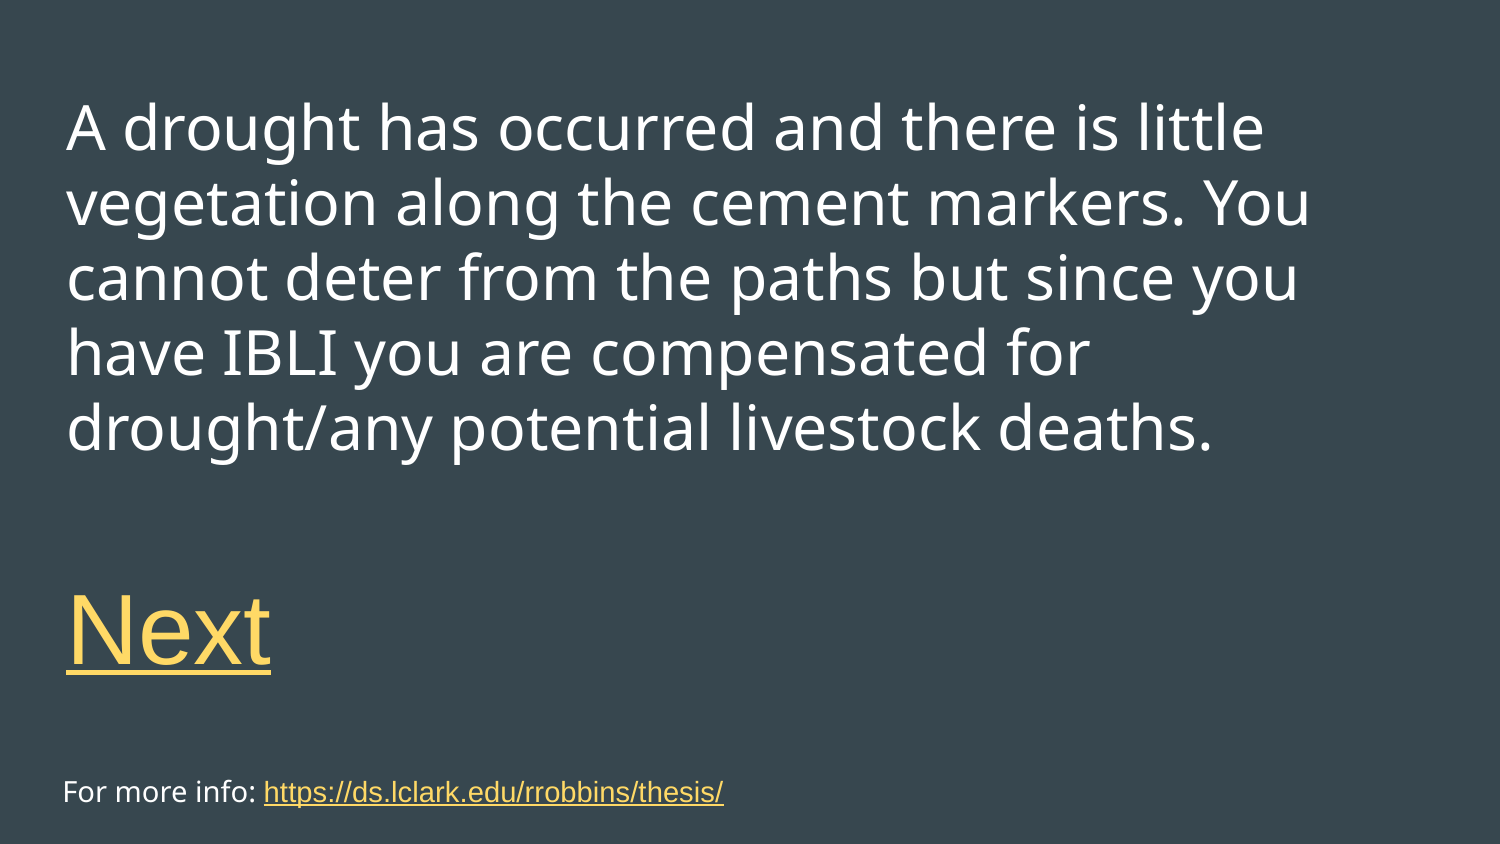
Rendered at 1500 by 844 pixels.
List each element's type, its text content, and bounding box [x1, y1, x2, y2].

list Next [51, 499, 1449, 750]
title A drought has occurred and there is little vegetation along the cement markers. You cannot deter from the paths but since you have IBLI you are compensated for drought/any potential livestock deaths. [51, 72, 1449, 167]
